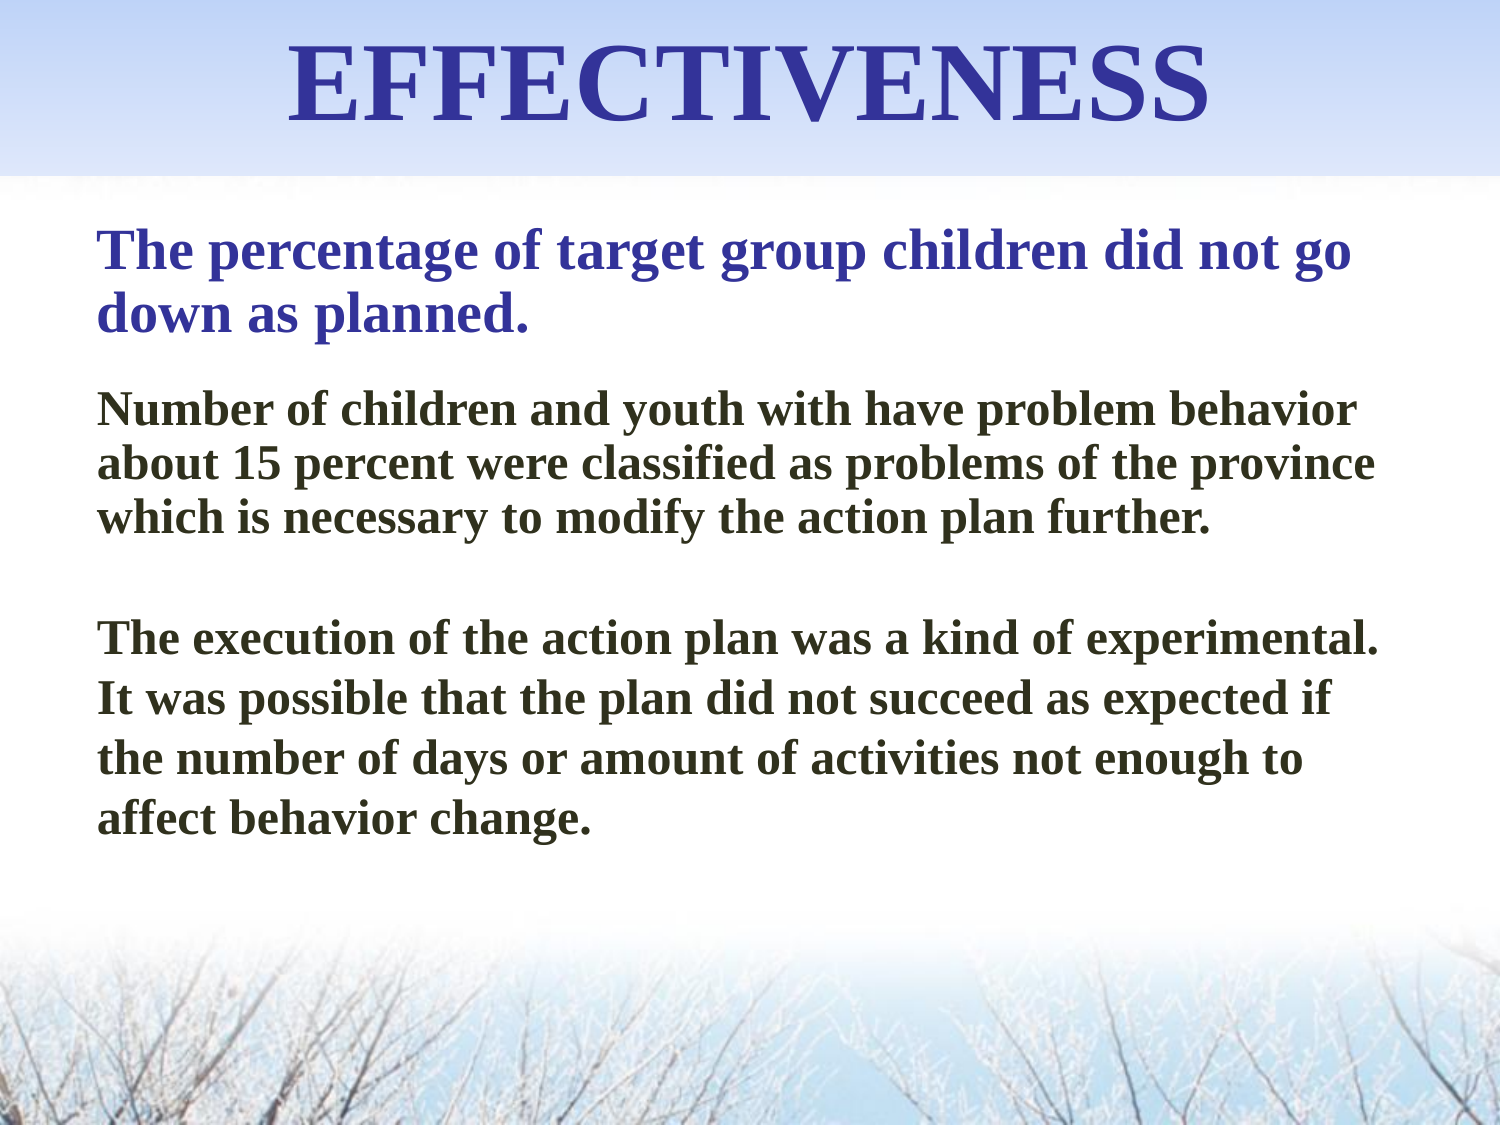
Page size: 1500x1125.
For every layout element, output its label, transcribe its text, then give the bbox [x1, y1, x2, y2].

title effectiveness [0, 0, 1500, 177]
text_box The percentage of target group children did not go down as planned. Number of children and youth with have problem behavior about 15 percent were classified as problems of the province which is necessary to modify the action plan further. The execution of the action plan was a kind of experimental. It was possible that the plan did not succeed as expected if the number of days or amount of activities not enough to affect behavior change. [82, 211, 1407, 853]
picture [0, 177, 1500, 1125]
